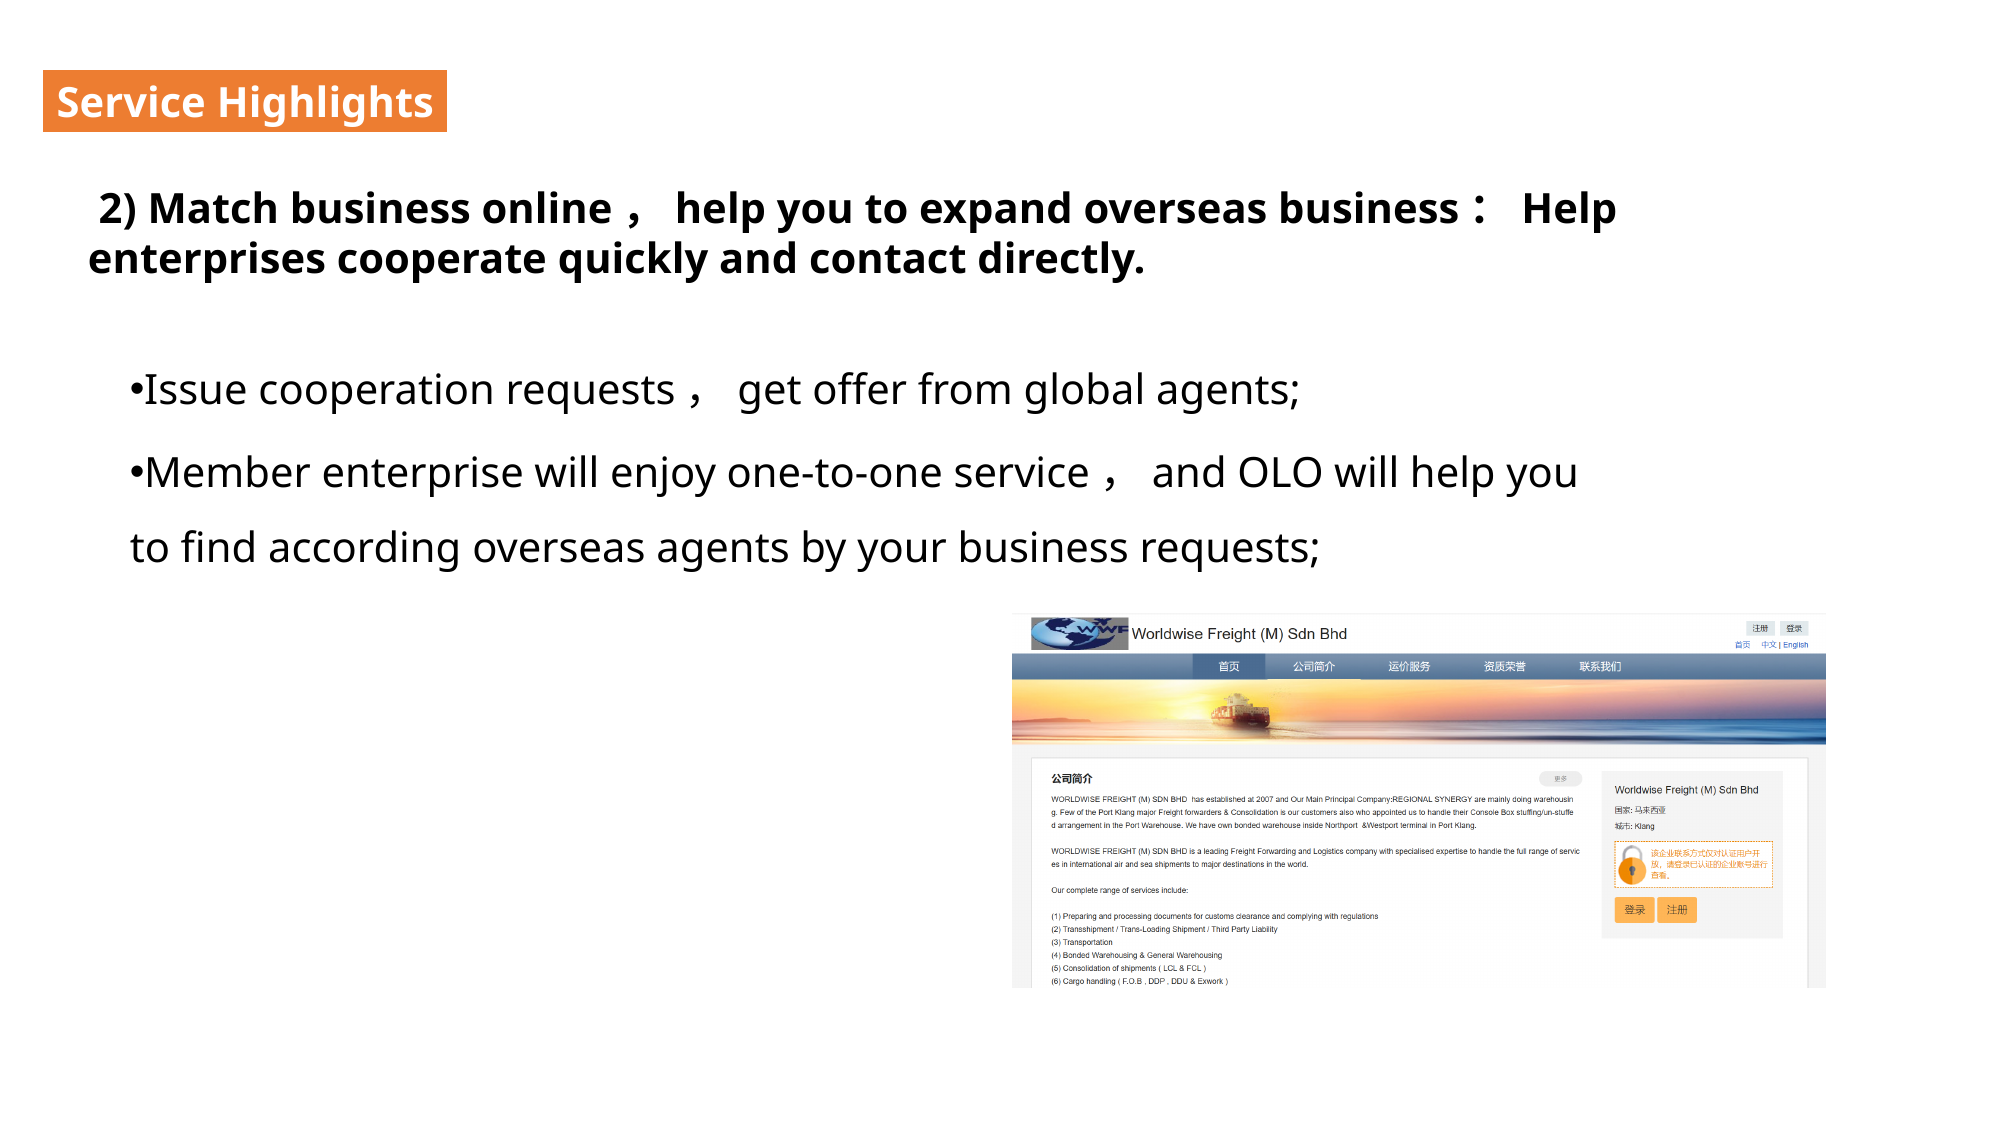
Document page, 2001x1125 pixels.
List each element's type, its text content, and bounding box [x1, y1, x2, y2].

text_box Issue cooperation requests，get offer from global agents; Member enterprise will enjoy one-to-one service，and OLO will help you to find according overseas agents by your business requests; [114, 330, 1616, 579]
text_box Service Highlights [40, 67, 450, 135]
text_box 2) Match business online，help you to expand overseas business：Help enterprises cooperate quickly and contact directly. [73, 174, 1746, 290]
picture [1012, 613, 1826, 988]
